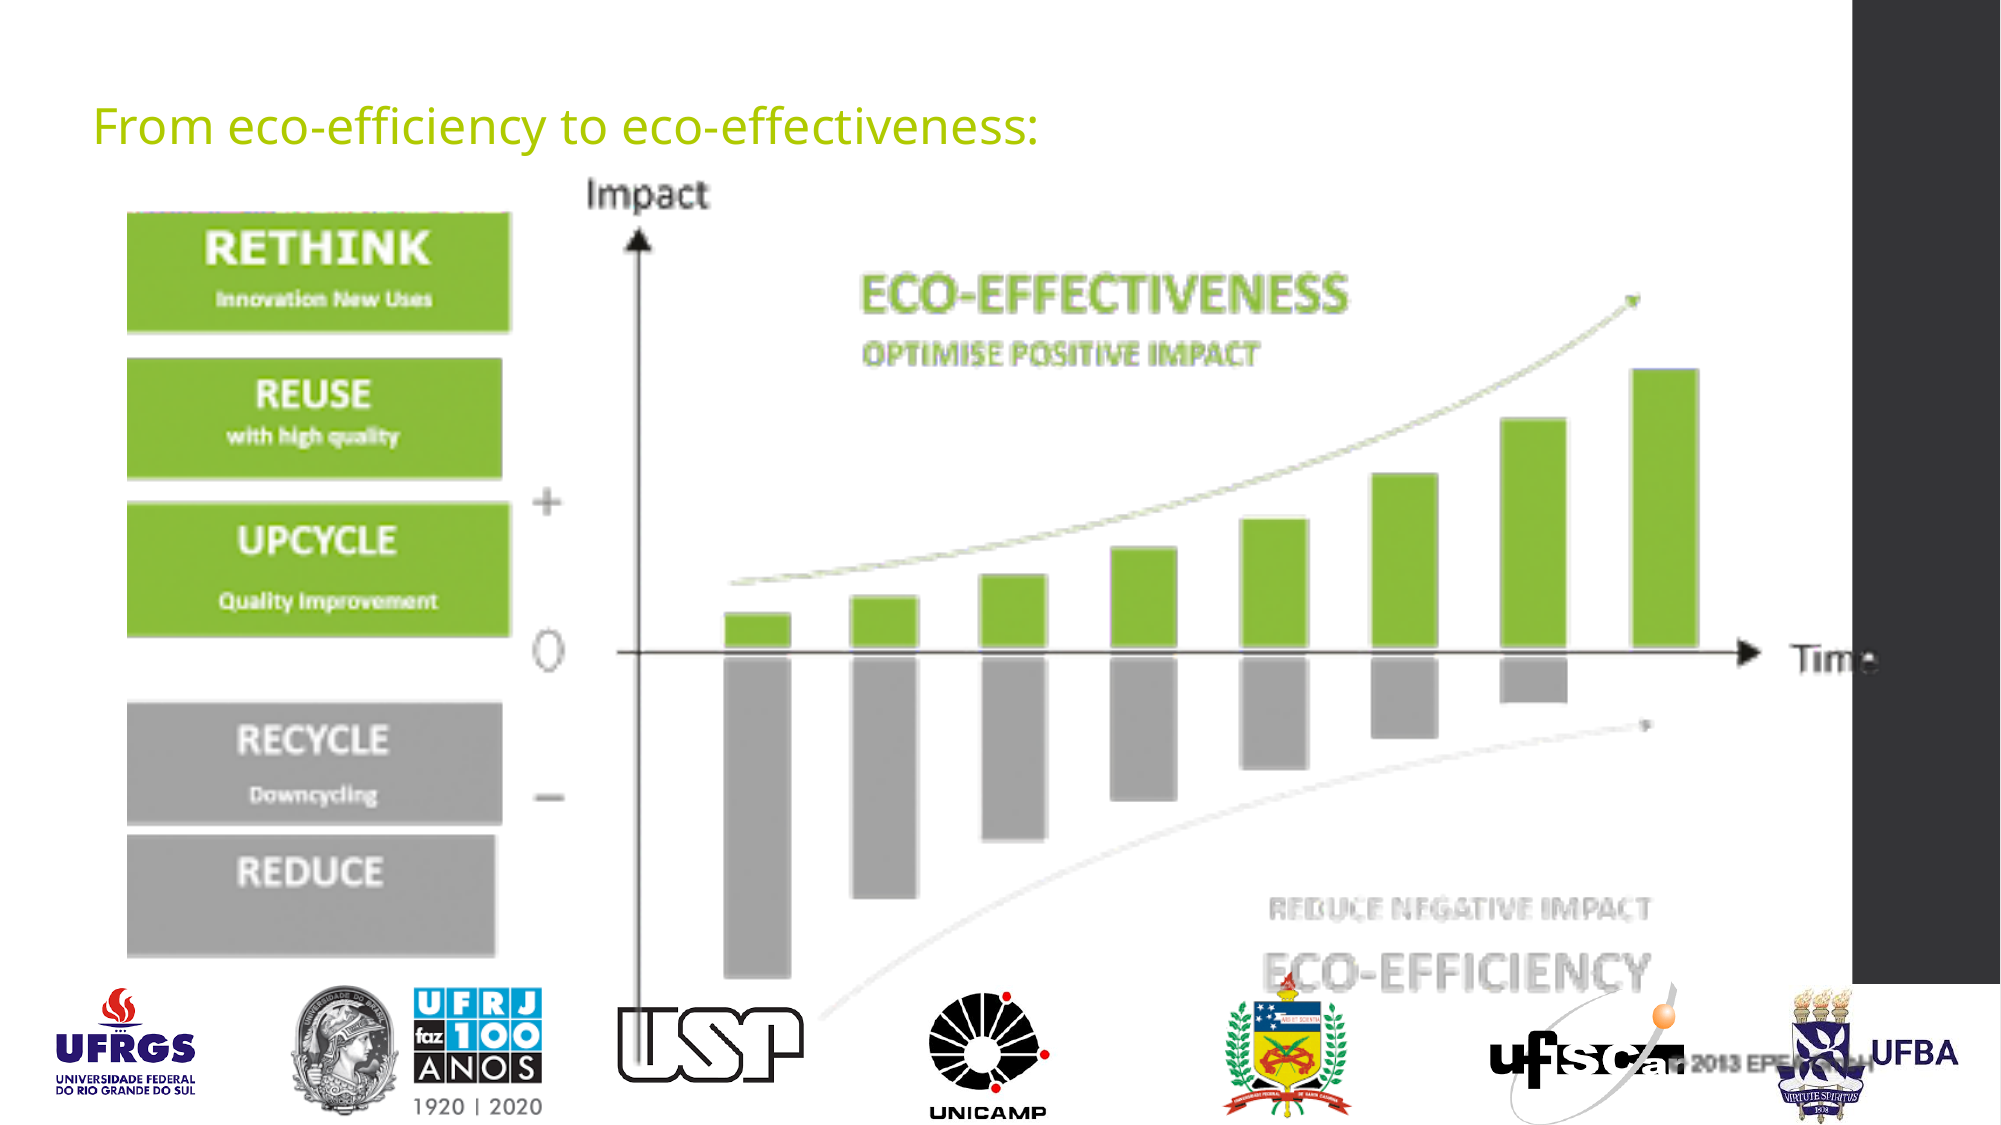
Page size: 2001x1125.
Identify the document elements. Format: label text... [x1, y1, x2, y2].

picture [0, 144, 1990, 1125]
text_box From eco-efficiency to eco-effectiveness: [77, 87, 1112, 163]
